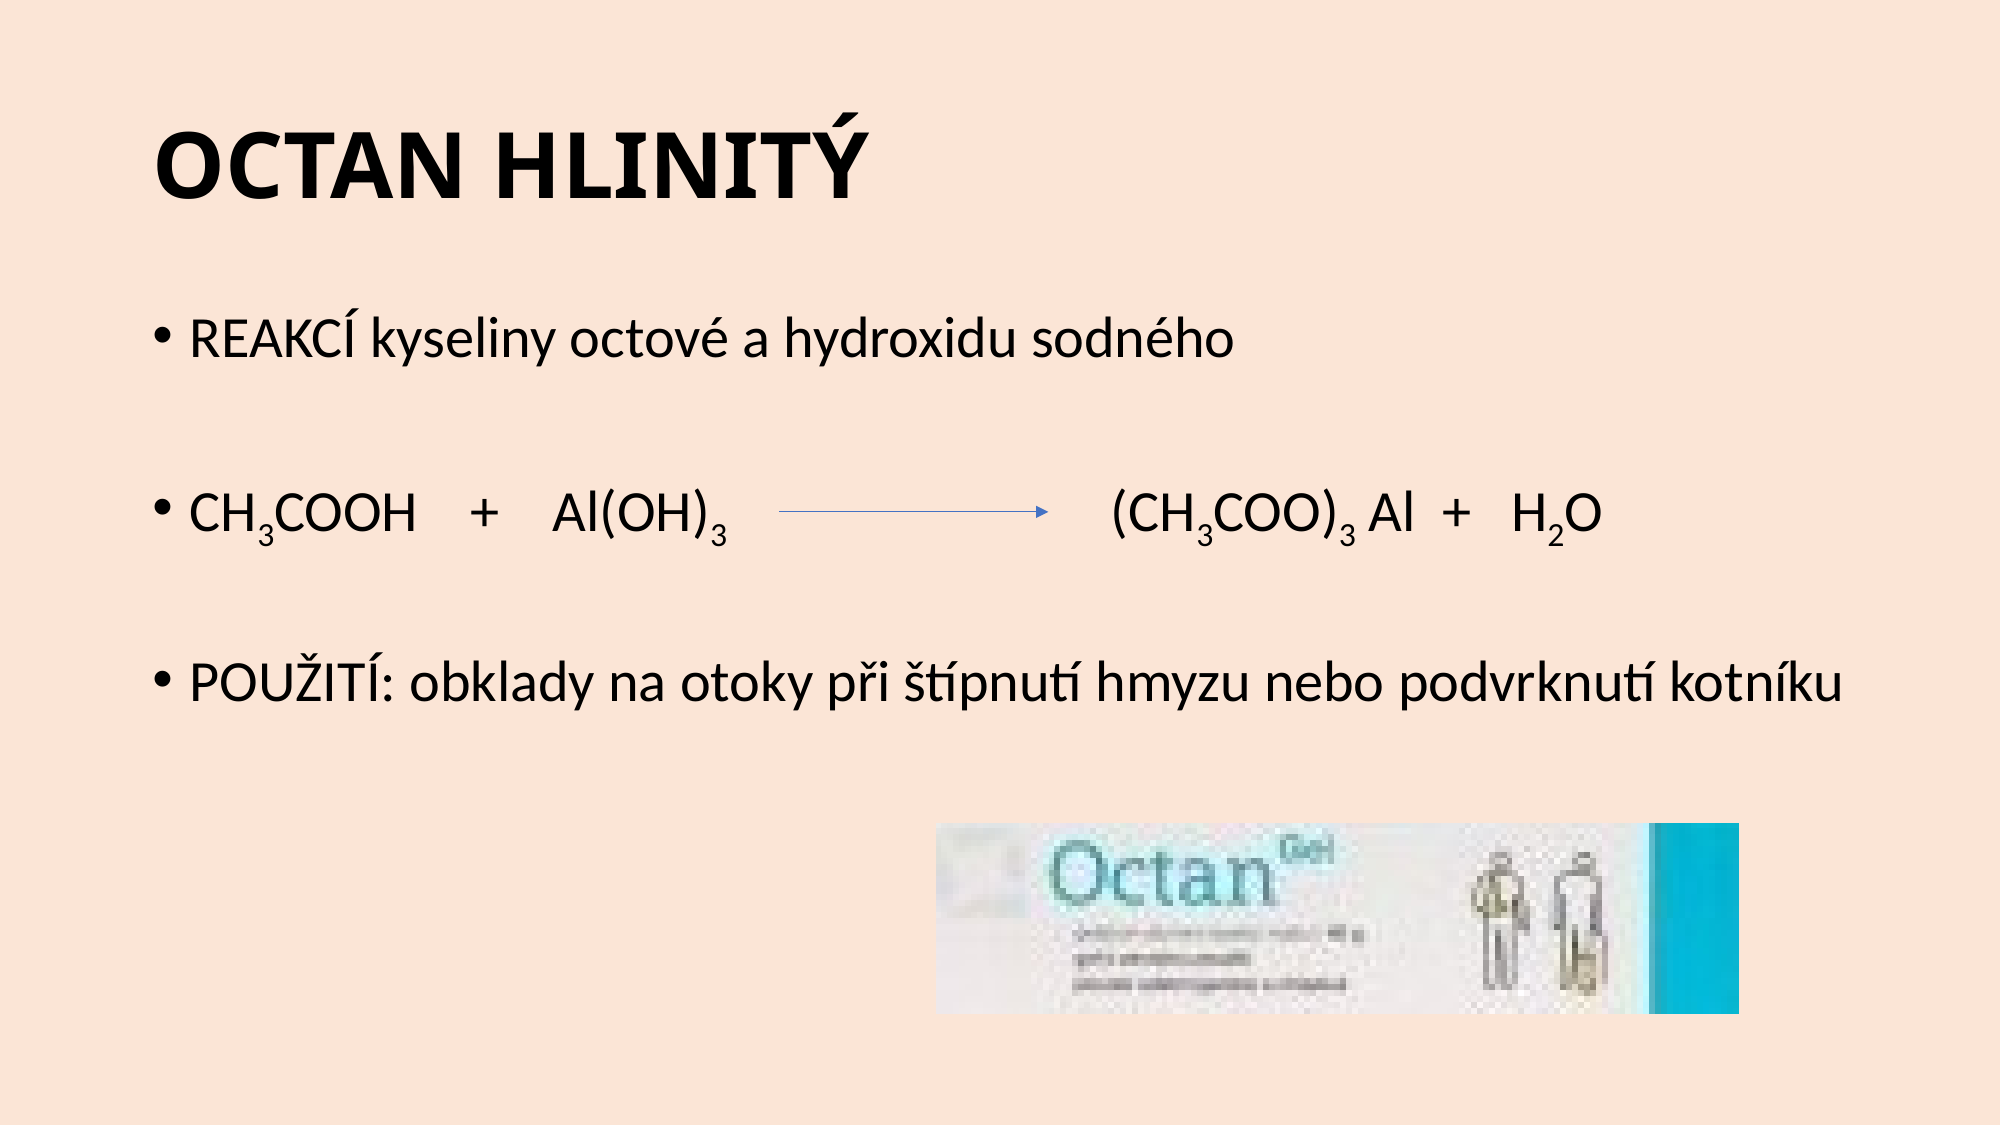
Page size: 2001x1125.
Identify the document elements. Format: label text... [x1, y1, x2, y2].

list REAKCÍ kyseliny octové a hydroxidu sodného CH3COOH + Al(OH)3 (CH3COO)3 Al + H2O POUŽITÍ: obklady na otoky při štípnutí hmyzu nebo podvrknutí kotníku [137, 299, 1863, 1014]
picture [936, 823, 1739, 1014]
title OCTAN HLINITÝ [137, 59, 1863, 278]
